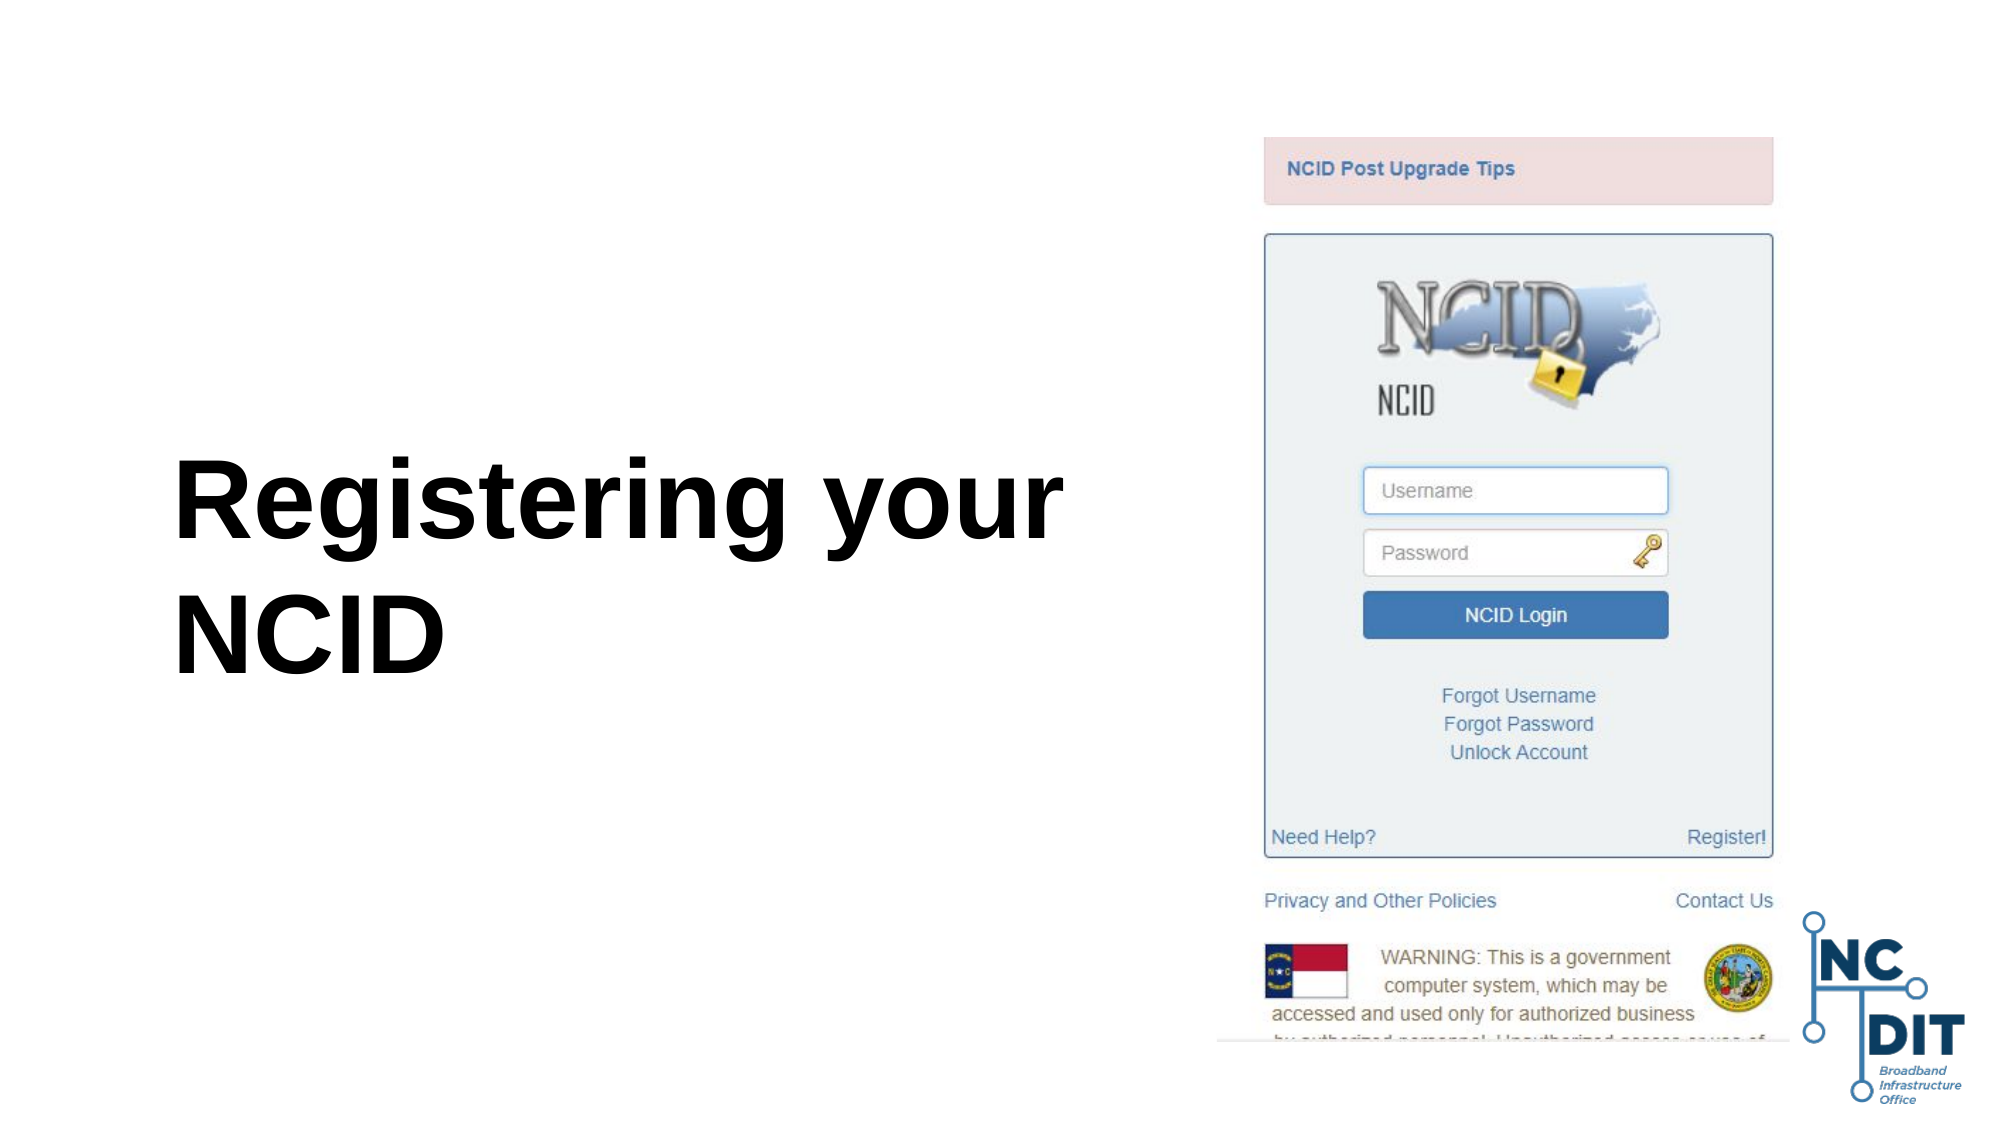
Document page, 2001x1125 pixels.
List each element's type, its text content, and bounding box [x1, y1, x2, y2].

picture [1216, 137, 1790, 1042]
picture [1791, 910, 1976, 1108]
text_box Registering your NCID [157, 418, 1216, 704]
